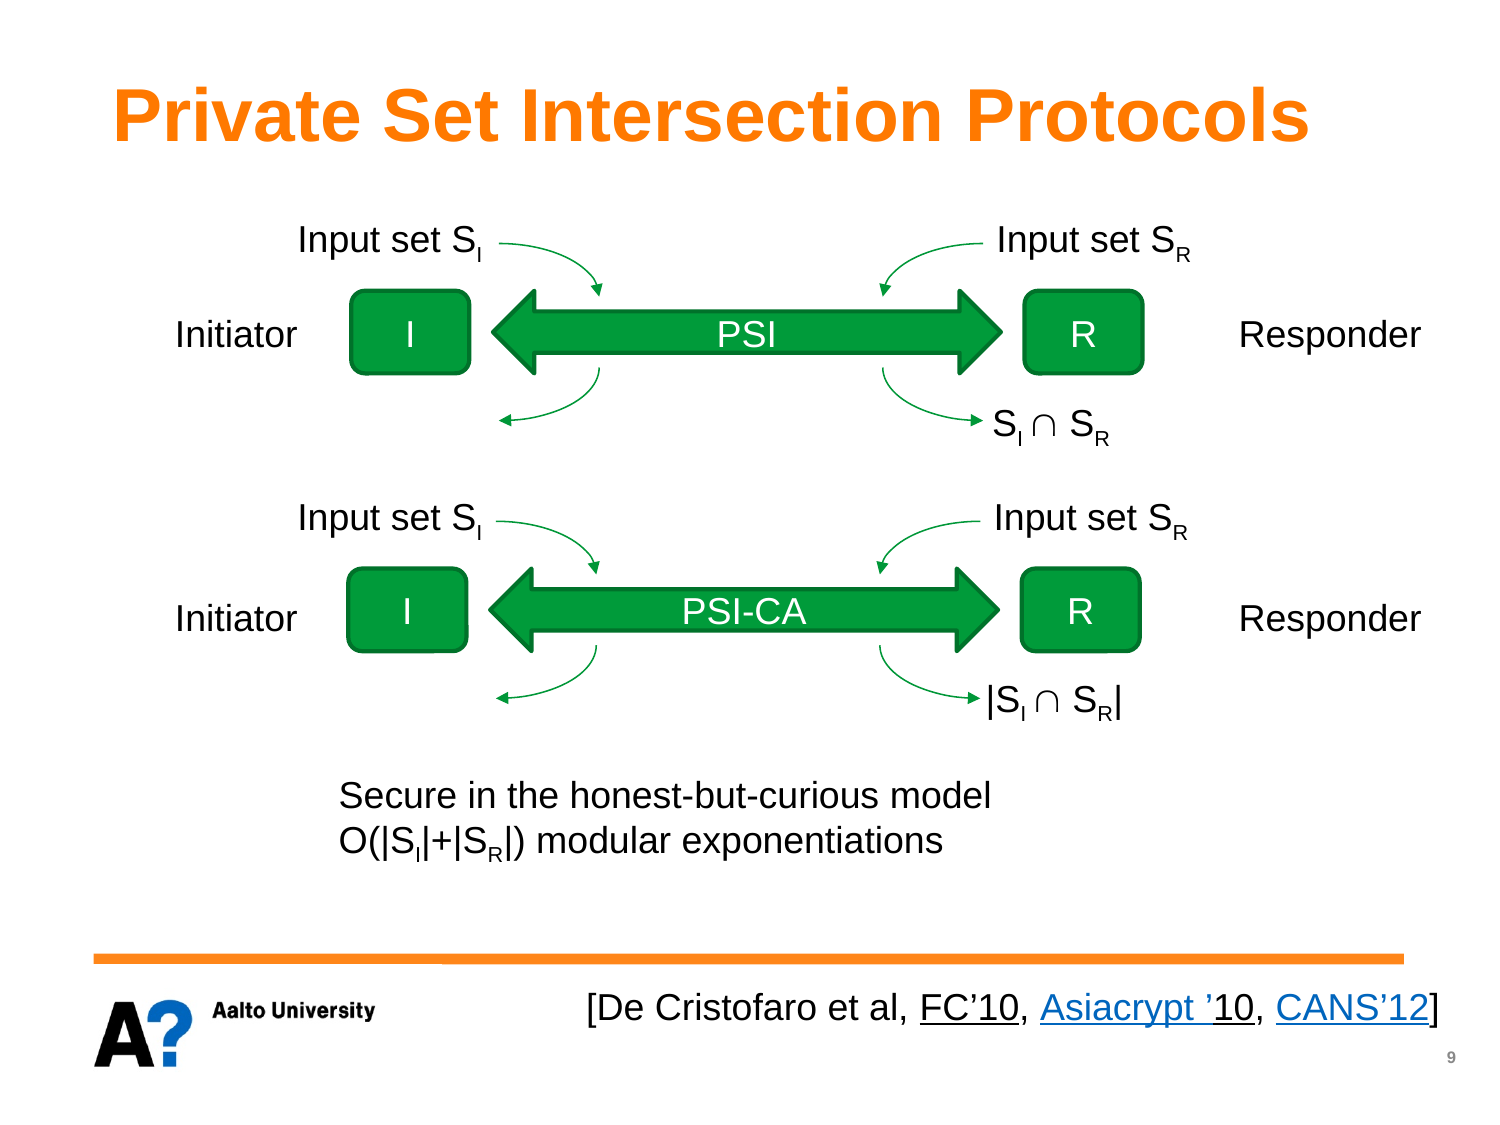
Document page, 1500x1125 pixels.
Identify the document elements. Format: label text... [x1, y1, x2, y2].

text_box [De Cristofaro et al, FC’10, Asiacrypt ’10, CANS’12] [571, 975, 1455, 1036]
text_box Responder [1223, 586, 1437, 646]
text_box Secure in the honest-but-curious model O(|SI|+|SR|) modular exponentiations [323, 763, 1007, 875]
text_box Initiator [160, 586, 283, 646]
picture [0, 964, 442, 1125]
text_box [289, 485, 1197, 729]
title Private Set Intersection Protocols [112, 66, 1388, 217]
text_box Initiator [160, 302, 283, 363]
text_box Responder [1223, 302, 1437, 363]
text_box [288, 207, 1200, 453]
slide_number 9 [1446, 1046, 1500, 1068]
